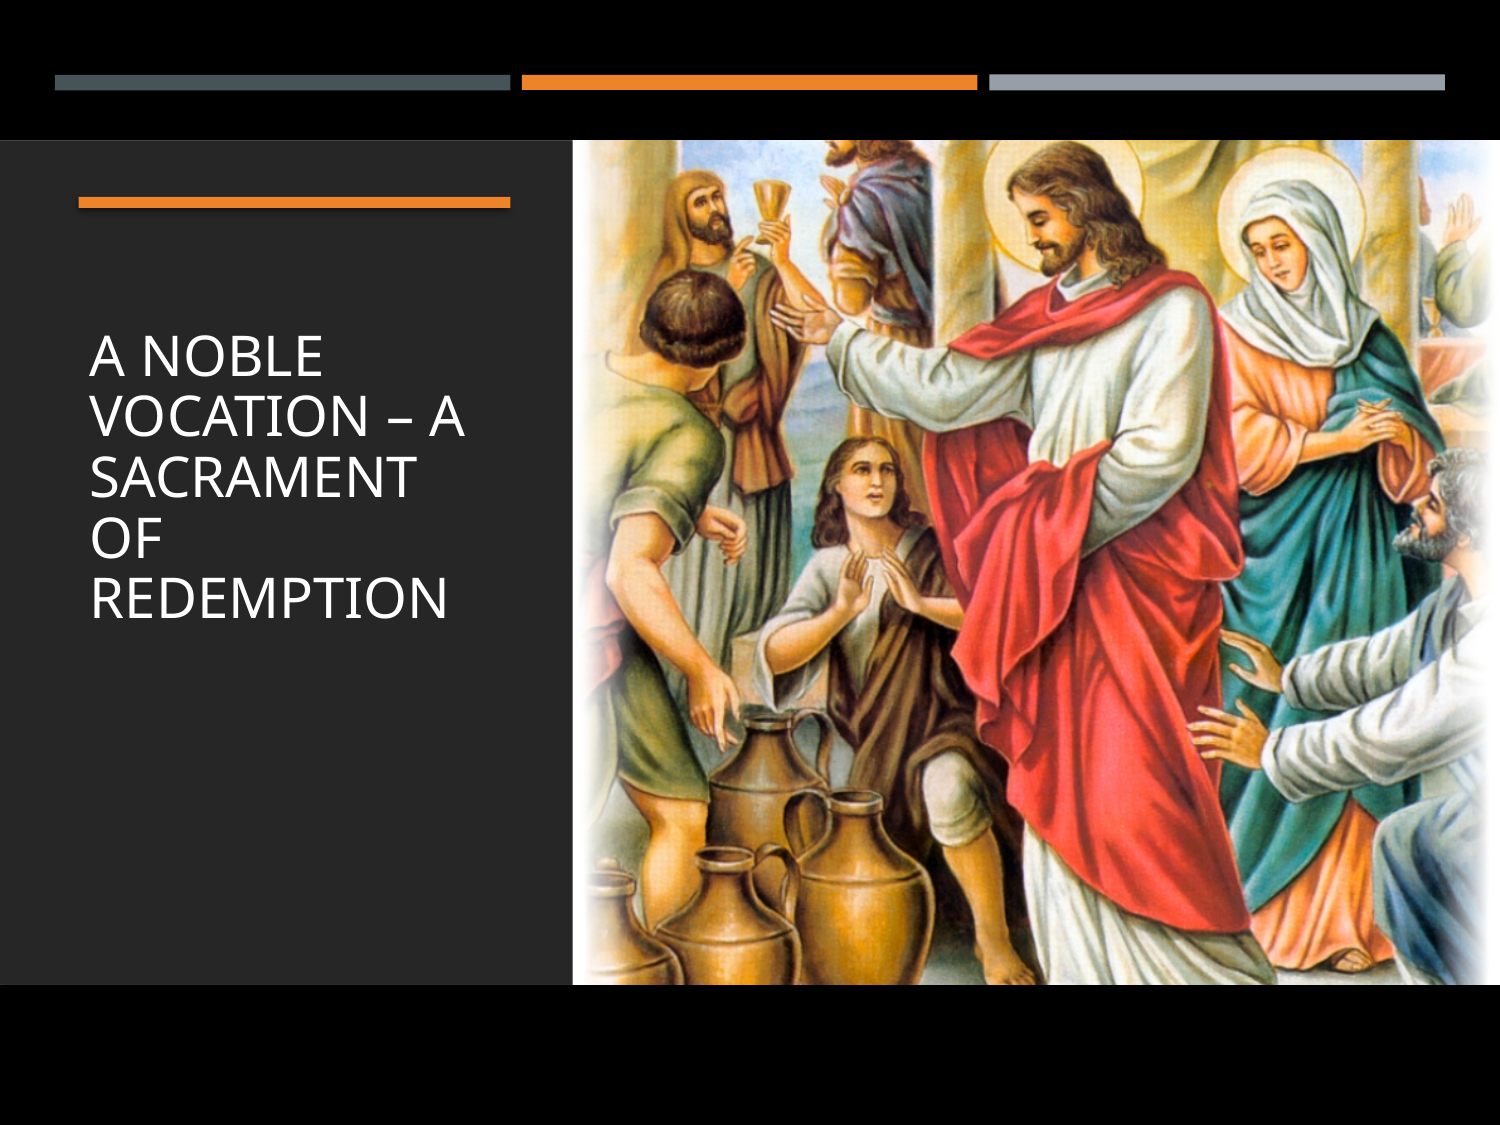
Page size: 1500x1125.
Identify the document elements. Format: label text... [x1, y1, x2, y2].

title A Noble Vocation – A Sacrament of Redemption [78, 246, 511, 712]
picture [572, 140, 1500, 985]
text_box [0, 140, 569, 985]
text_box [78, 196, 512, 209]
